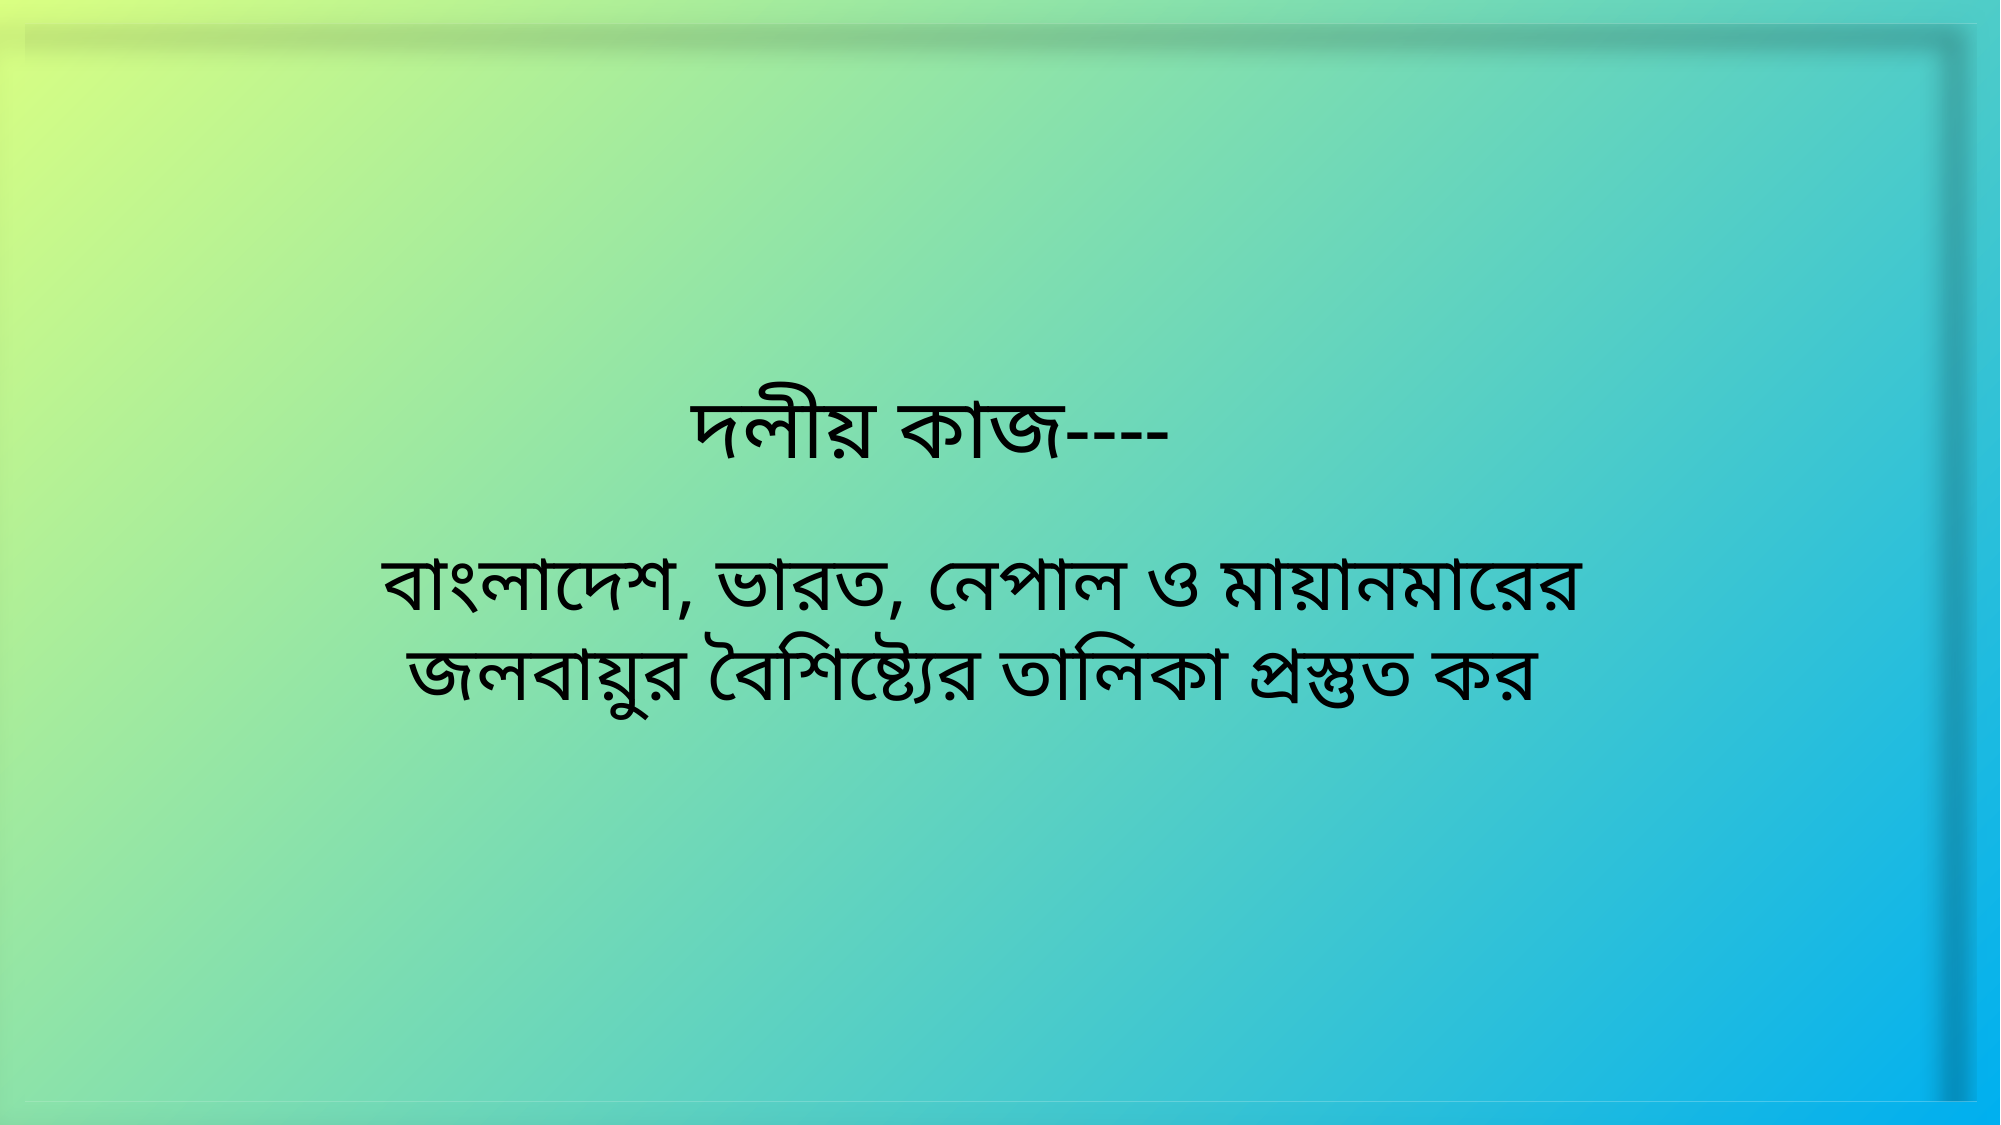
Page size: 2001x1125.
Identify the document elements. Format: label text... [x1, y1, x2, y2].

text_box দলীয় কাজ---- [677, 367, 1355, 483]
text_box [0, 0, 2000, 1125]
text_box বাংলাদেশ, ভারত, নেপাল ও মায়ানমারের জলবায়ুর বৈশিষ্ট্যের তালিকা প্রস্তুত কর [312, 527, 1653, 723]
